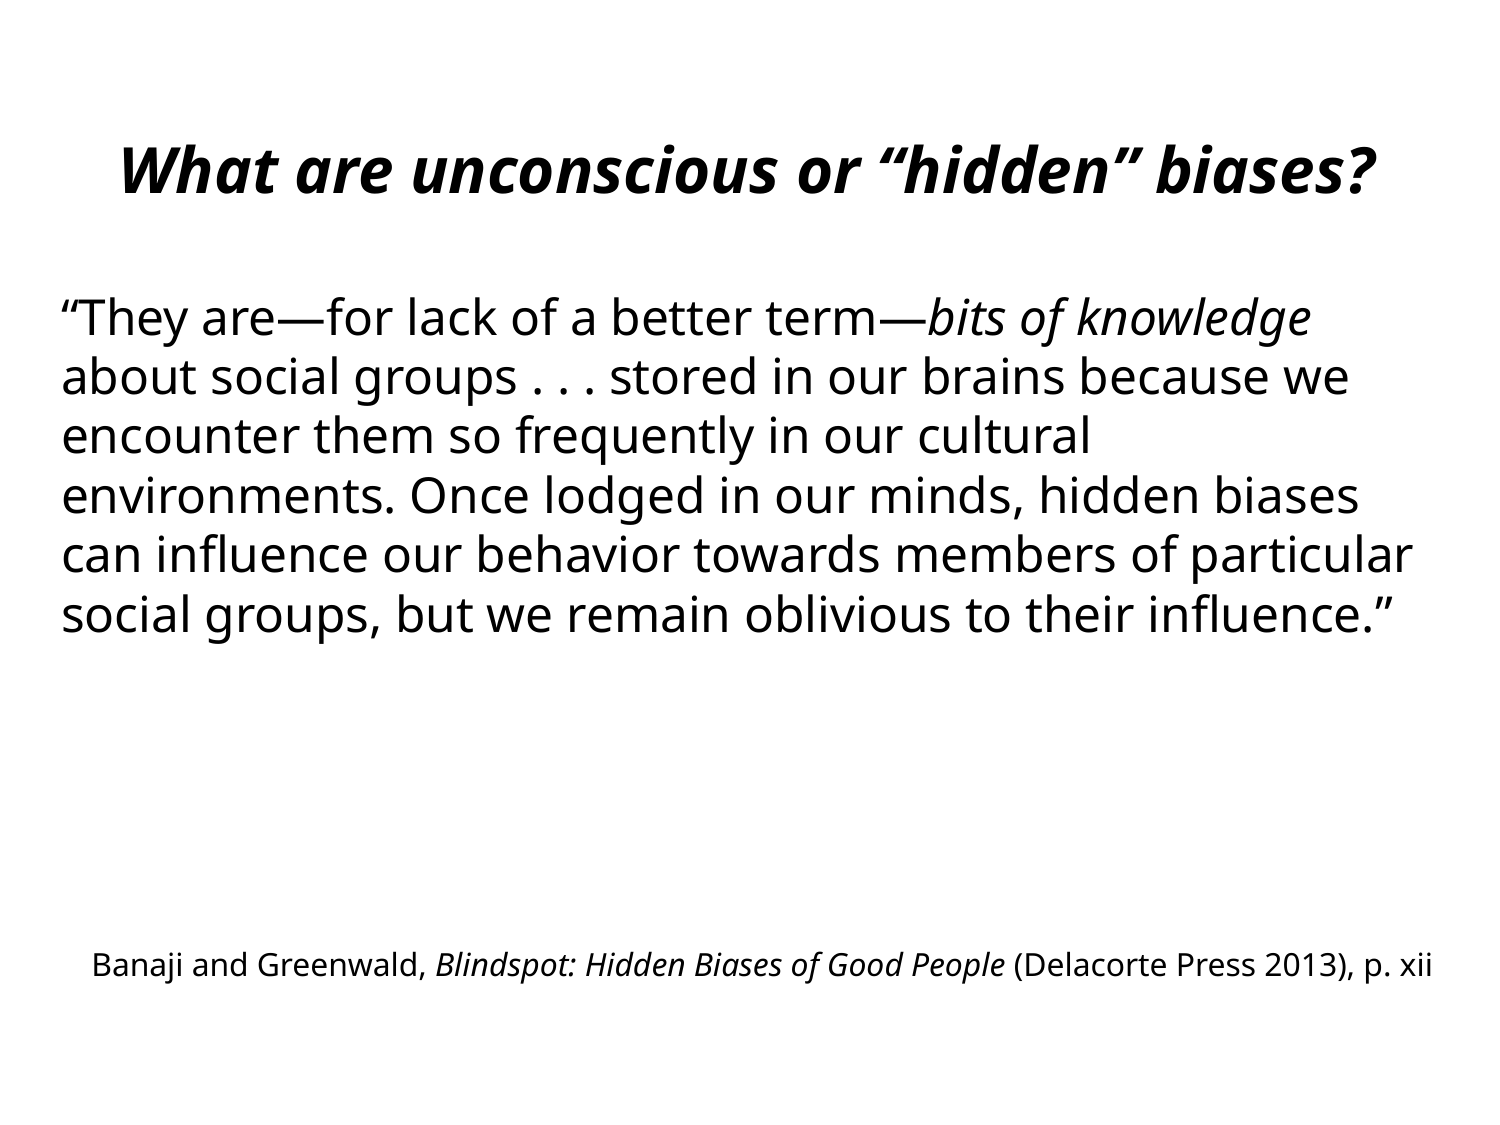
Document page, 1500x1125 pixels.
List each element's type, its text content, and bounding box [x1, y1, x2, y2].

list What are unconscious or “hidden” biases? “They are—for lack of a better term—bits of knowledge about social groups . . . stored in our brains because we encounter them so frequently in our cultural environments. Once lodged in our minds, hidden biases can influence our behavior towards members of particular social groups, but we remain oblivious to their influence.” Banaji and Greenwald, Blindspot: Hidden Biases of Good People (Delacorte Press 2013), p. xii [46, 50, 1449, 1052]
